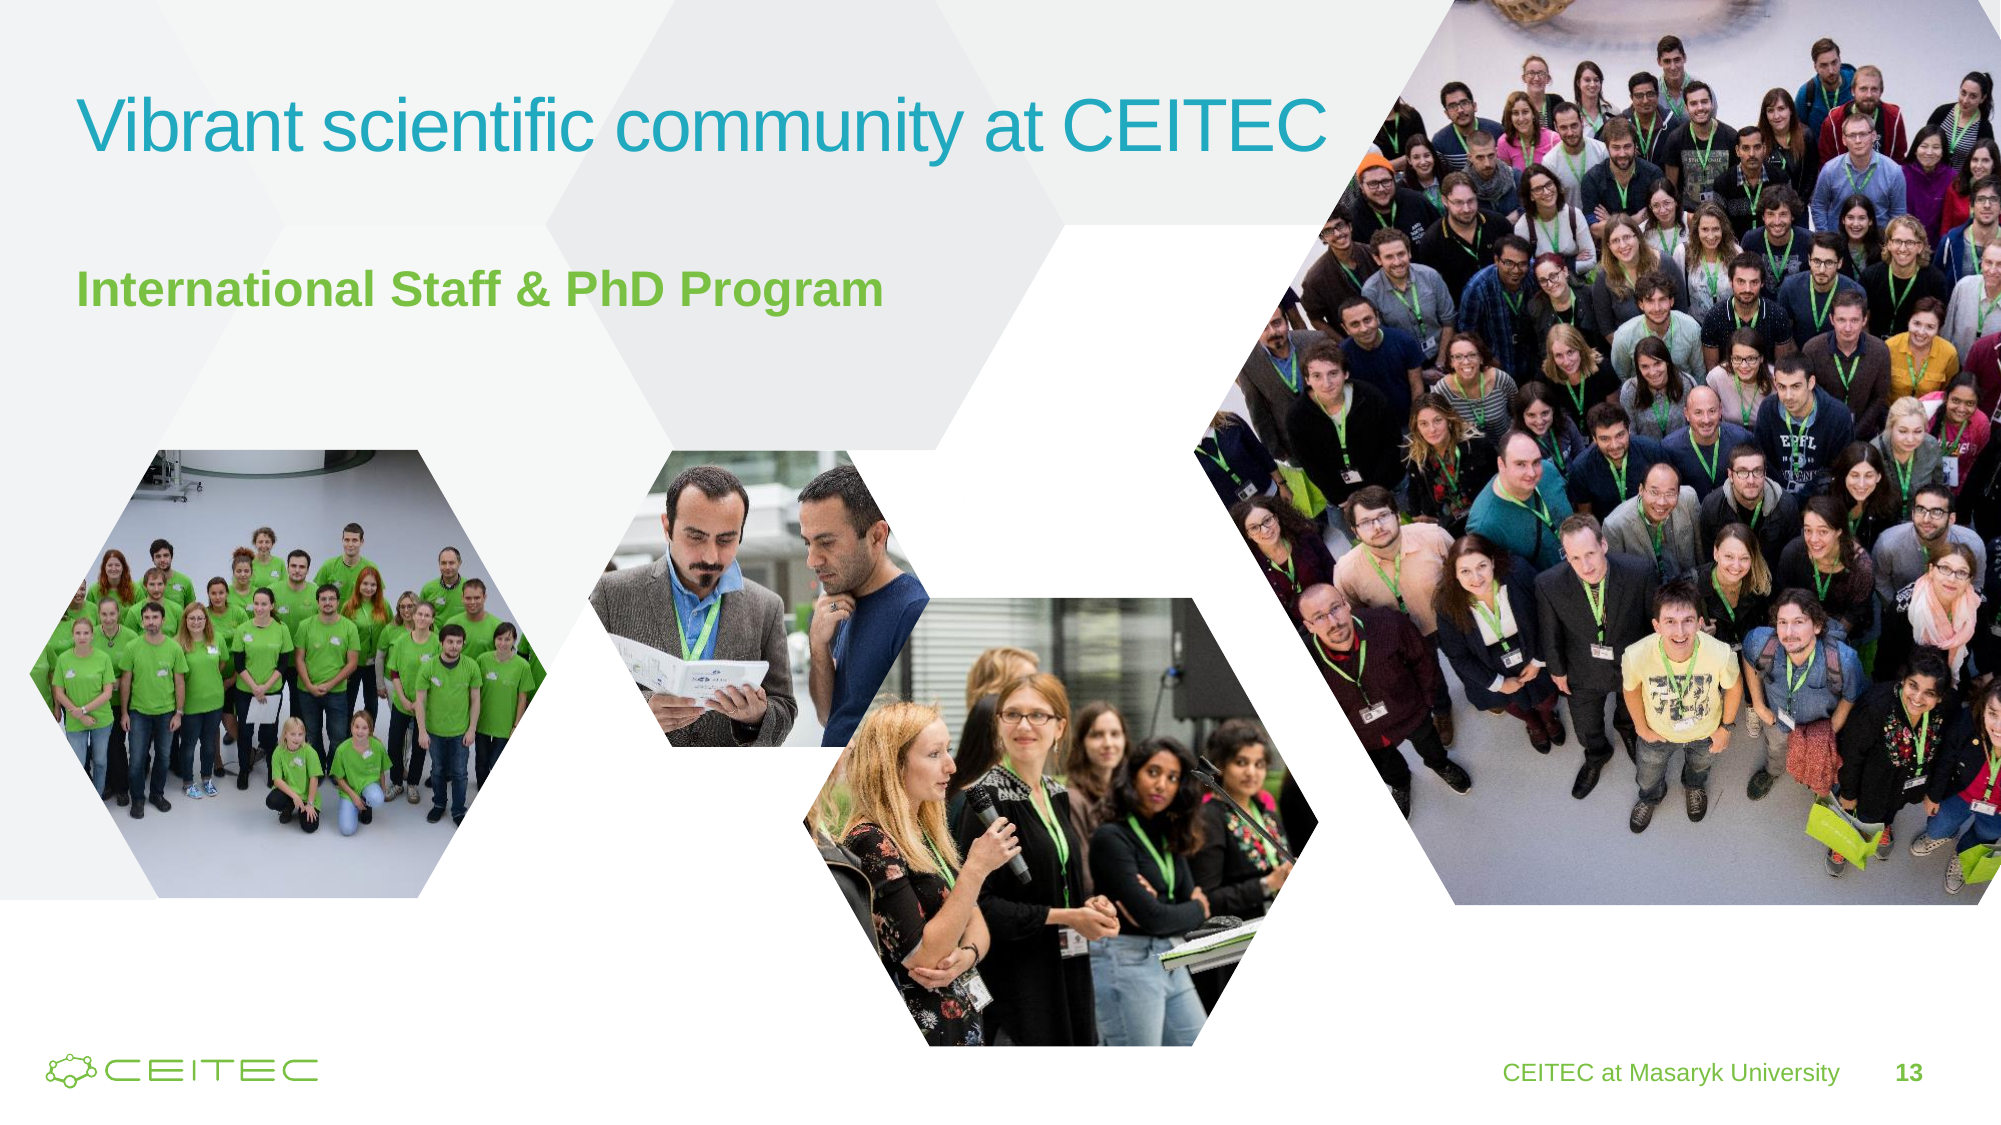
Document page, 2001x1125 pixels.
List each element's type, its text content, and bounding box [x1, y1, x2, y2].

picture [588, 0, 2001, 1047]
footer CEITEC at Masaryk University [546, 1051, 1840, 1087]
text_box International Staff & PhD Program [76, 246, 1193, 335]
slide_number 13 [1840, 1051, 1924, 1087]
picture [29, 449, 547, 899]
title Vibrant scientific community at CEITEC [76, 59, 1193, 196]
